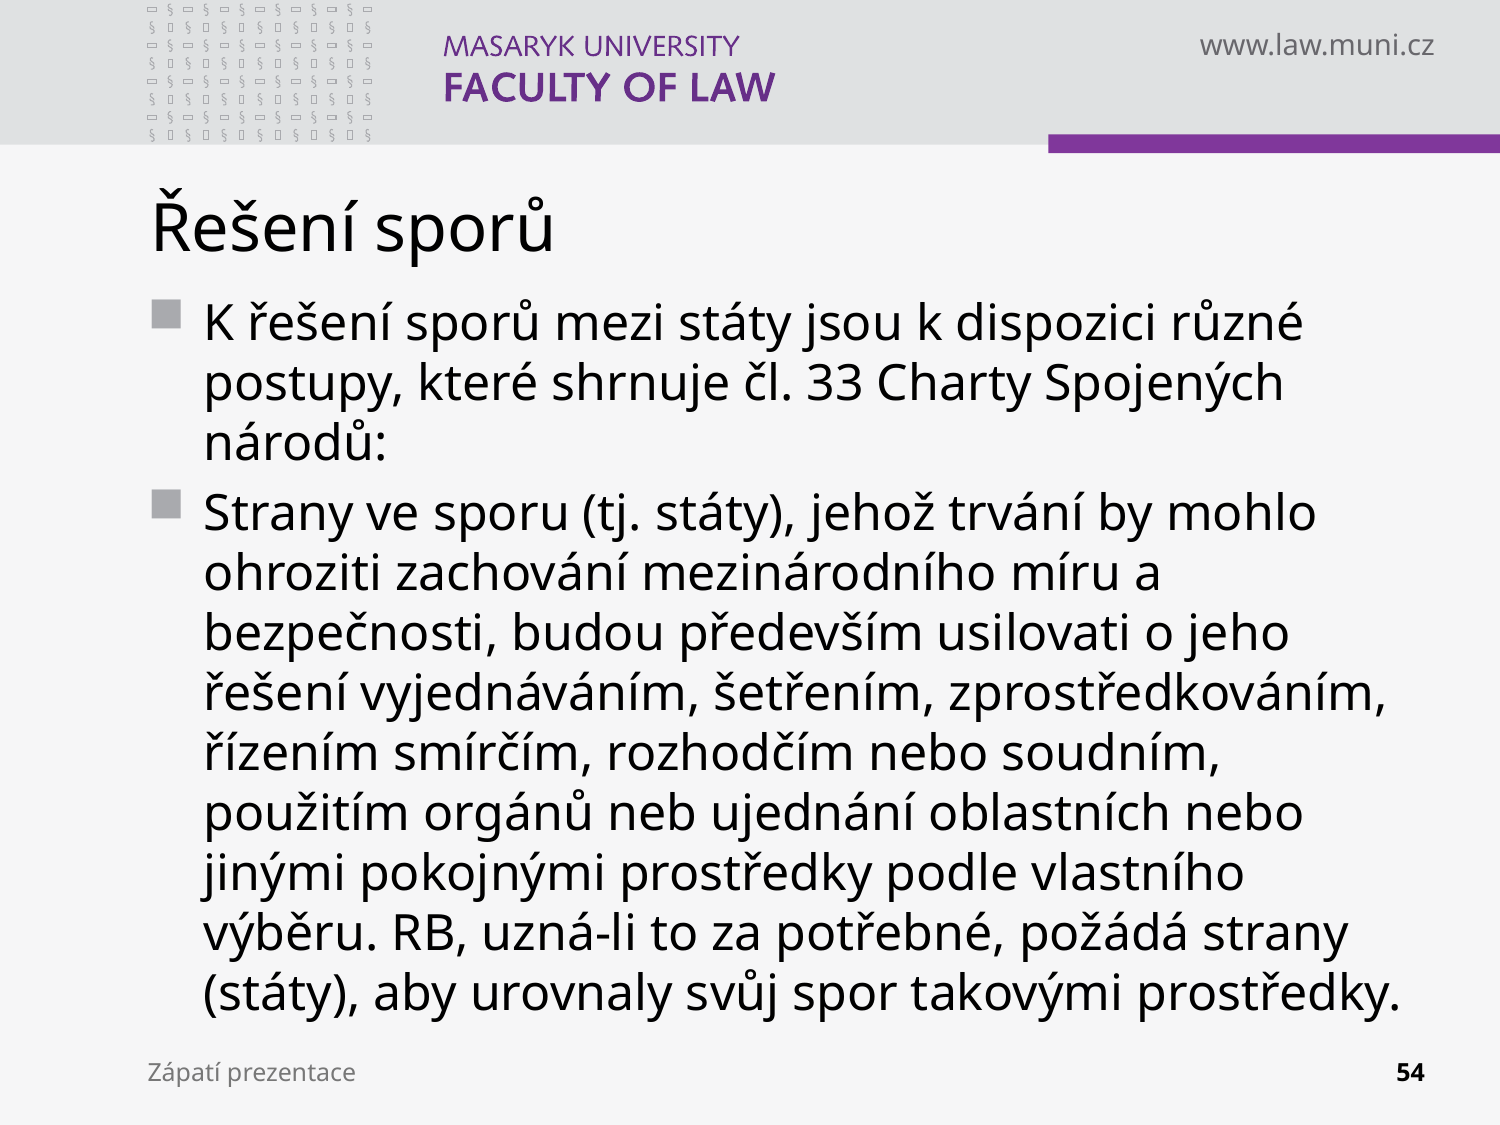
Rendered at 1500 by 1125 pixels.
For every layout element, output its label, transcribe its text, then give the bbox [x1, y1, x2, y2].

list K řešení sporů mezi státy jsou k dispozici různé postupy, které shrnuje čl. 33 Charty Spojených národů: Strany ve sporu (tj. státy), jehož trvání by mohlo ohroziti zachování mezinárodního míru a bezpečnosti, budou především usilovati o jeho řešení vyjednáváním, šetřením, zprostředkováním, řízením smírčím, rozhodčím nebo soudním, použitím orgánů neb ujednání oblastních nebo jinými pokojnými prostředky podle vlastního výběru. RB, uzná-li to za potřebné, požádá strany (státy), aby urovnaly svůj spor takovými prostředky. [147, 290, 1423, 1006]
footer Zápatí prezentace [147, 1056, 1269, 1100]
title Řešení sporů [150, 184, 1425, 268]
slide_number 54 [1316, 1056, 1425, 1100]
